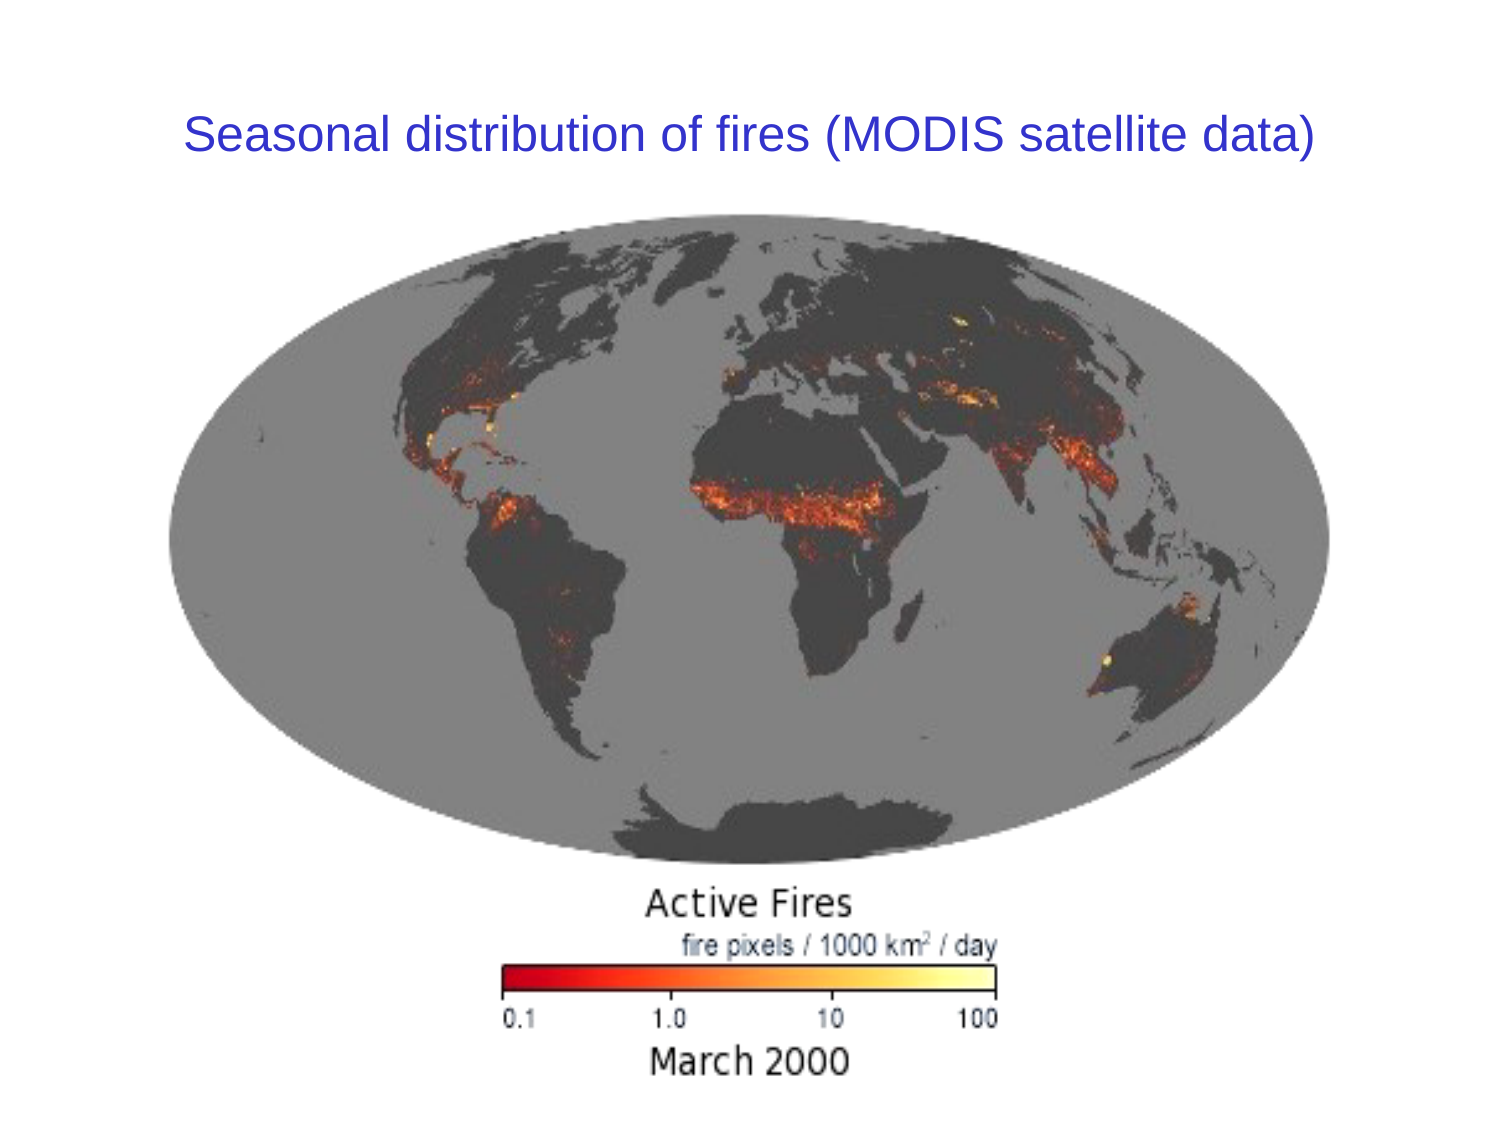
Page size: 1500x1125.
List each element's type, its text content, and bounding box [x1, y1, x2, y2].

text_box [164, 209, 1336, 1088]
title Seasonal distribution of fires (MODIS satellite data) [112, 37, 1388, 226]
